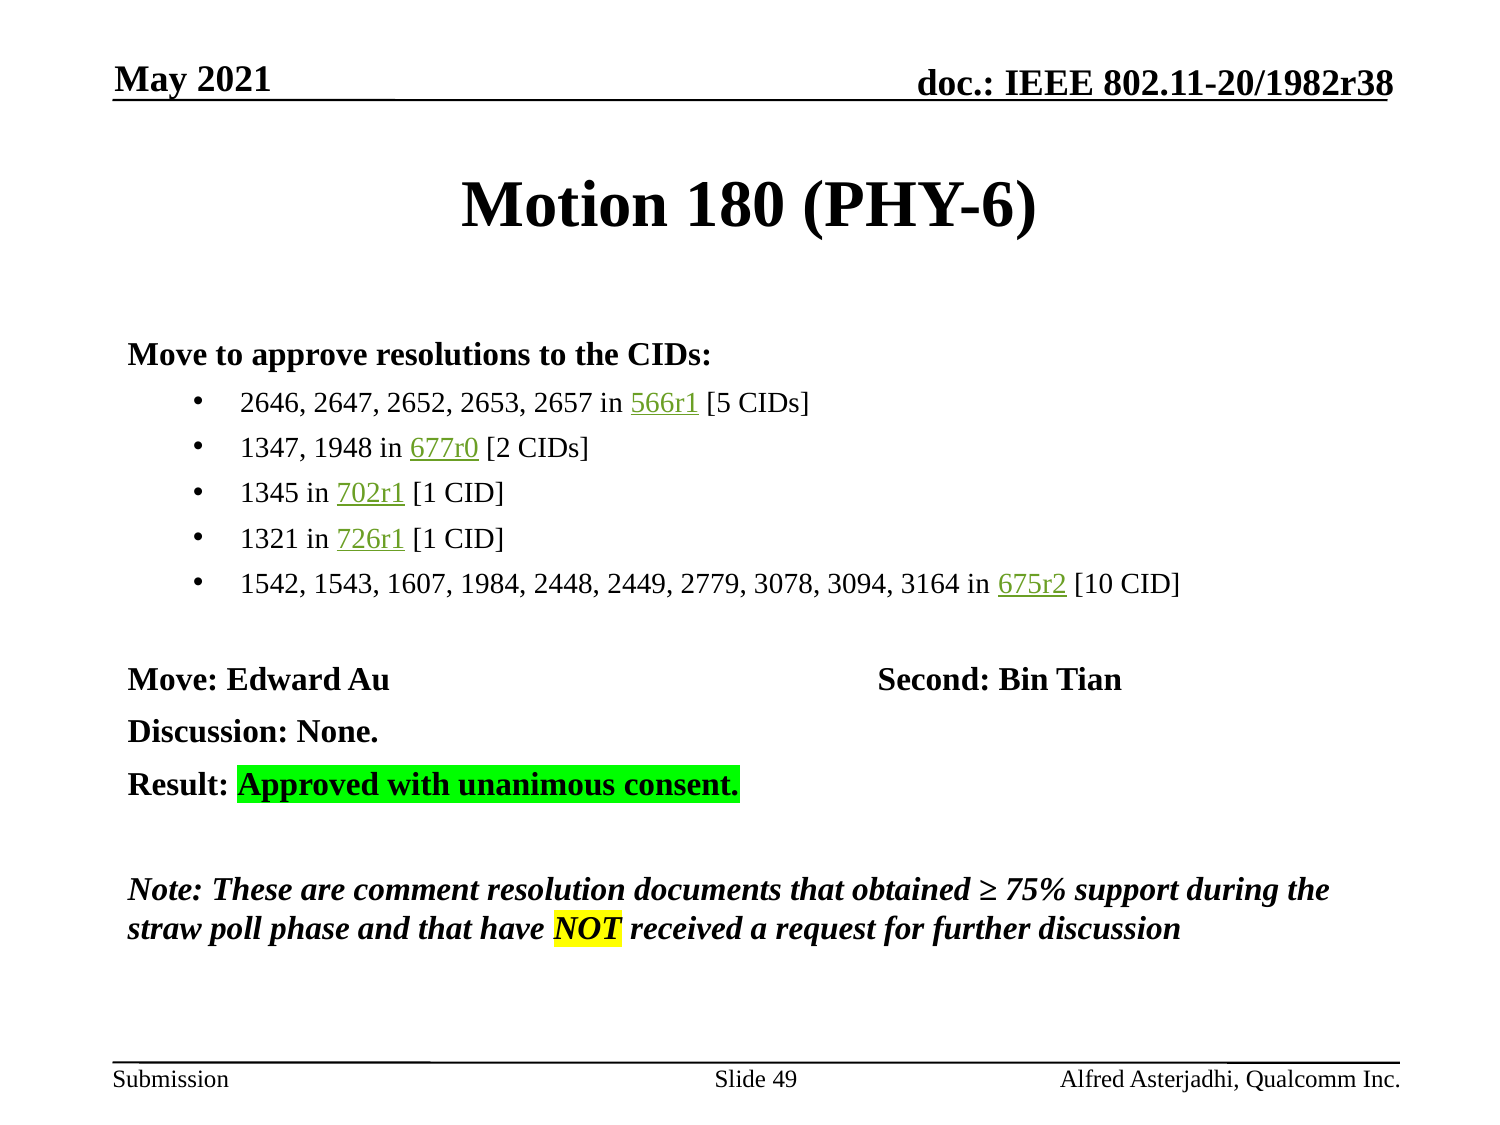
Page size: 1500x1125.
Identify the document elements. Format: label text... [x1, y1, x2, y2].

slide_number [114, 54, 423, 100]
title Motion 180 (PHY-6) [112, 112, 1388, 288]
list Move to approve resolutions to the CIDs: 2646, 2647, 2652, 2653, 2657 in 566r1 [5 CIDs] 1347, 1948 in 677r0 [2 CIDs] 1345 in 702r1 [1 CID] 1321 in 726r1 [1 CID] 1542, 1543, 1607, 1984, 2448, 2449, 2779, 3078, 3094, 3164 in 675r2 [10 CID] Move: Edward Au Second: Bin Tian Discussion: None. Result: Approved with unanimous consent. Note: These are comment resolution documents that obtained ≥ 75% support during the straw poll phase and that have NOT received a request for further discussion [112, 324, 1388, 1063]
slide_number Slide 49 [712, 1061, 800, 1123]
footer Alfred Asterjadhi, Qualcomm Inc. [878, 1061, 1402, 1093]
